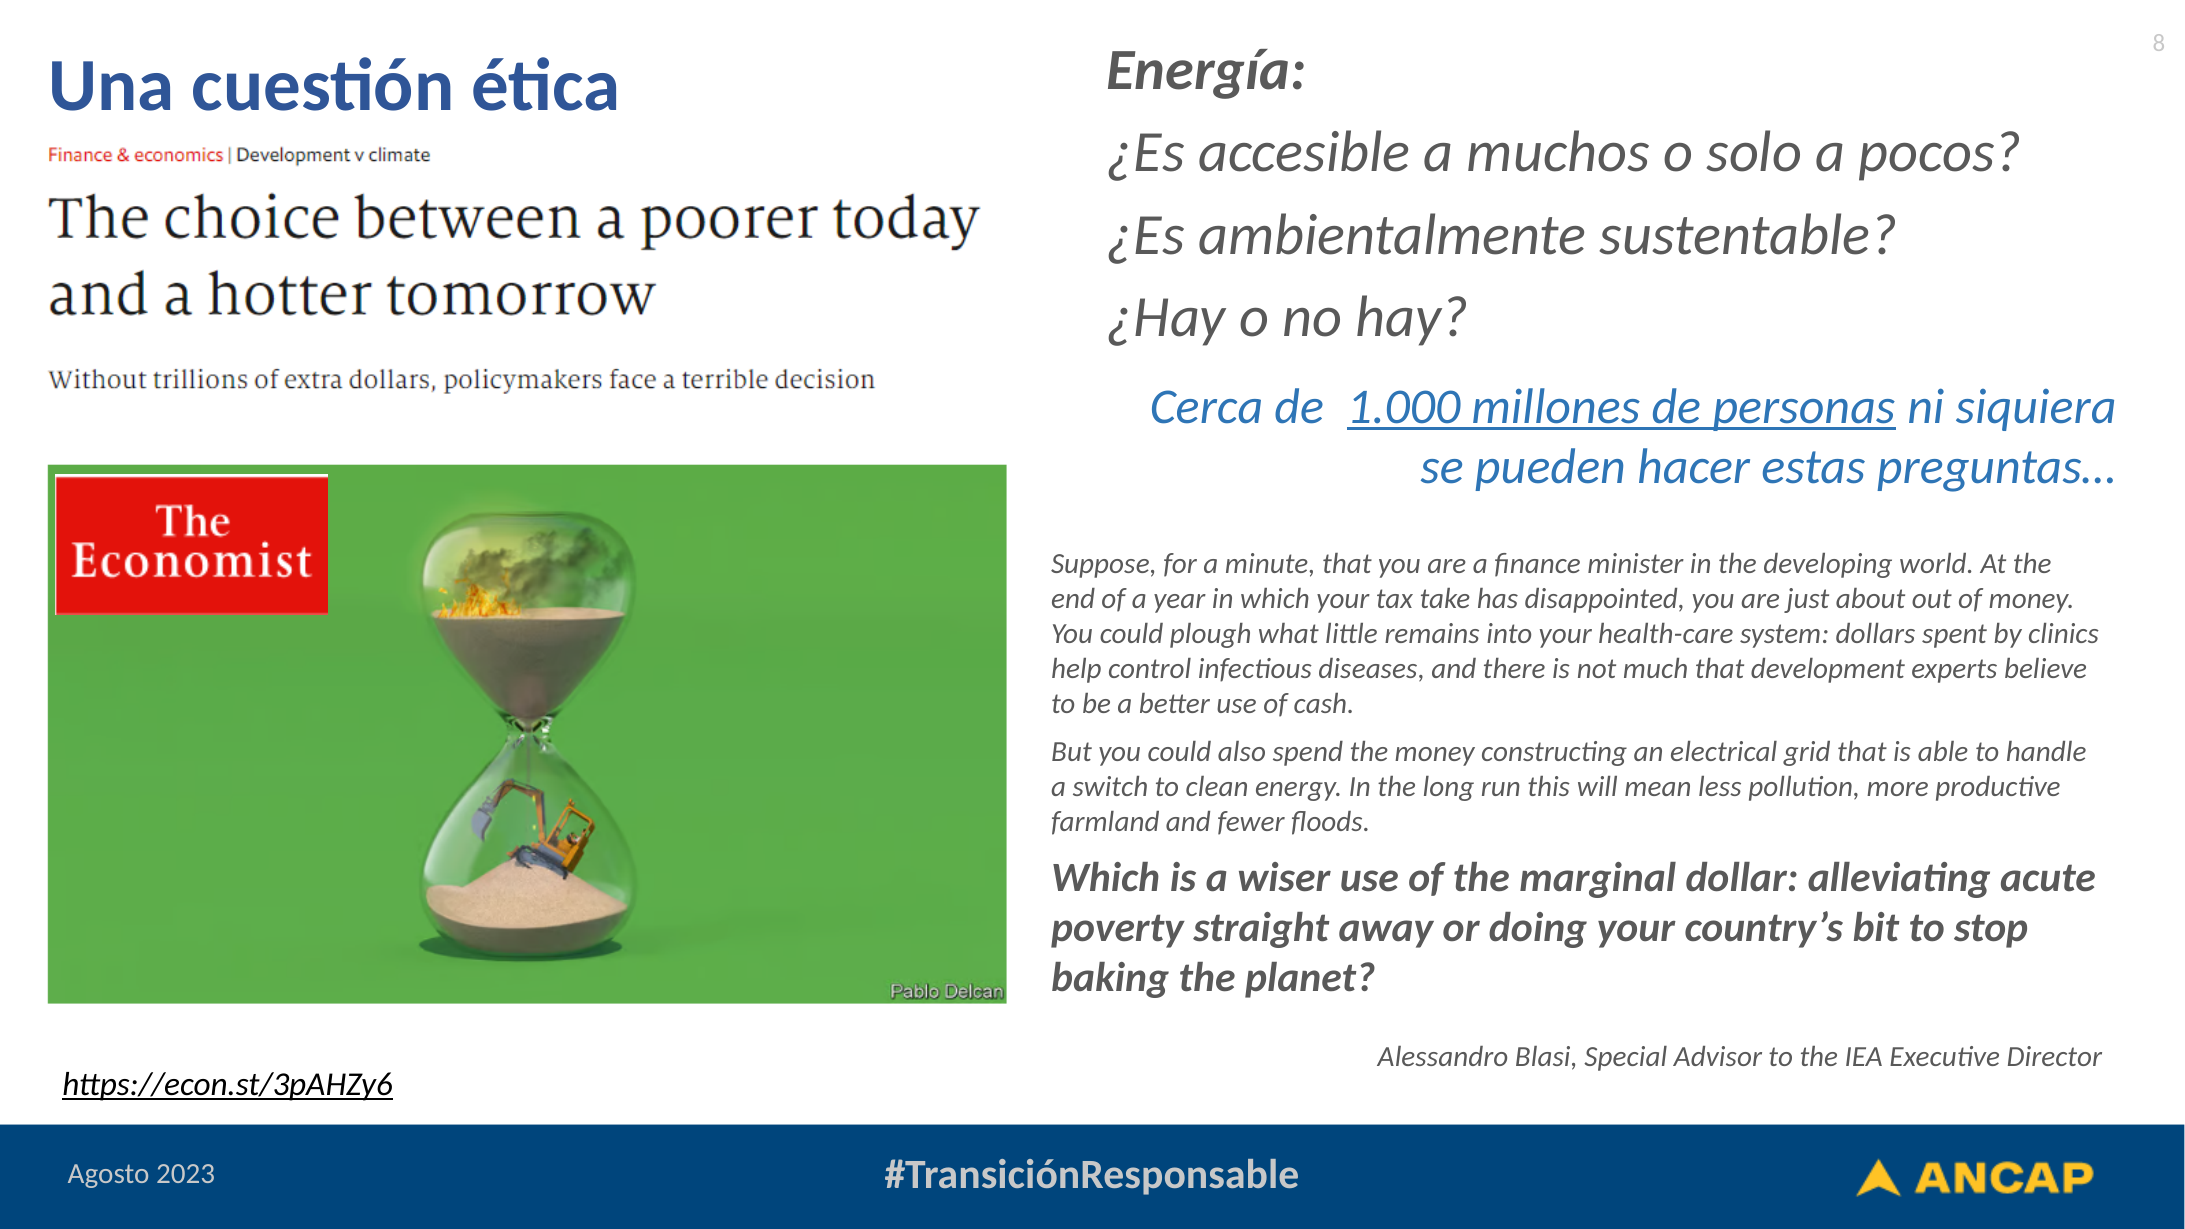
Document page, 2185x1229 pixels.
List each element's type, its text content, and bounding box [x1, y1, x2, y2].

text_box Cerca de 1.000 millones de personas ni siquiera se pueden hacer estas preguntas… [1092, 366, 2132, 501]
text_box Una cuestión ética [33, 27, 1092, 133]
text_box Energía: ¿Es accesible a muchos o solo a pocos? ¿Es ambientalmente sustentable? ¿Hay o no hay? [1092, 23, 2073, 356]
picture [0, 0, 2185, 1229]
footer #TransiciónResponsable [723, 1138, 1461, 1205]
slide_number 8 [1688, 8, 2181, 74]
slide_number Agosto 2023 [52, 1138, 545, 1205]
text_box Suppose, for a minute, that you are a finance minister in the developing world. At the end of a year in which your tax take has disappointed, you are just about out of money. You could plough what little remains into your health-care system: dollars spent by clinics help control infectious diseases, and there is not much that development experts believe to be a better use of cash. But you could also spend the money constructing an electrical grid that is able to handle a switch to clean energy. In the long run this will mean less pollution, more productive farmland and fewer floods. Which is a wiser use of the marginal dollar: alleviating acute poverty straight away or doing your country’s bit to stop baking the planet? Alessandro Blasi, Special Advisor to the IEA Executive Director [1036, 537, 2118, 1080]
text_box https://econ.st/3pAHZy6 [47, 1054, 857, 1110]
